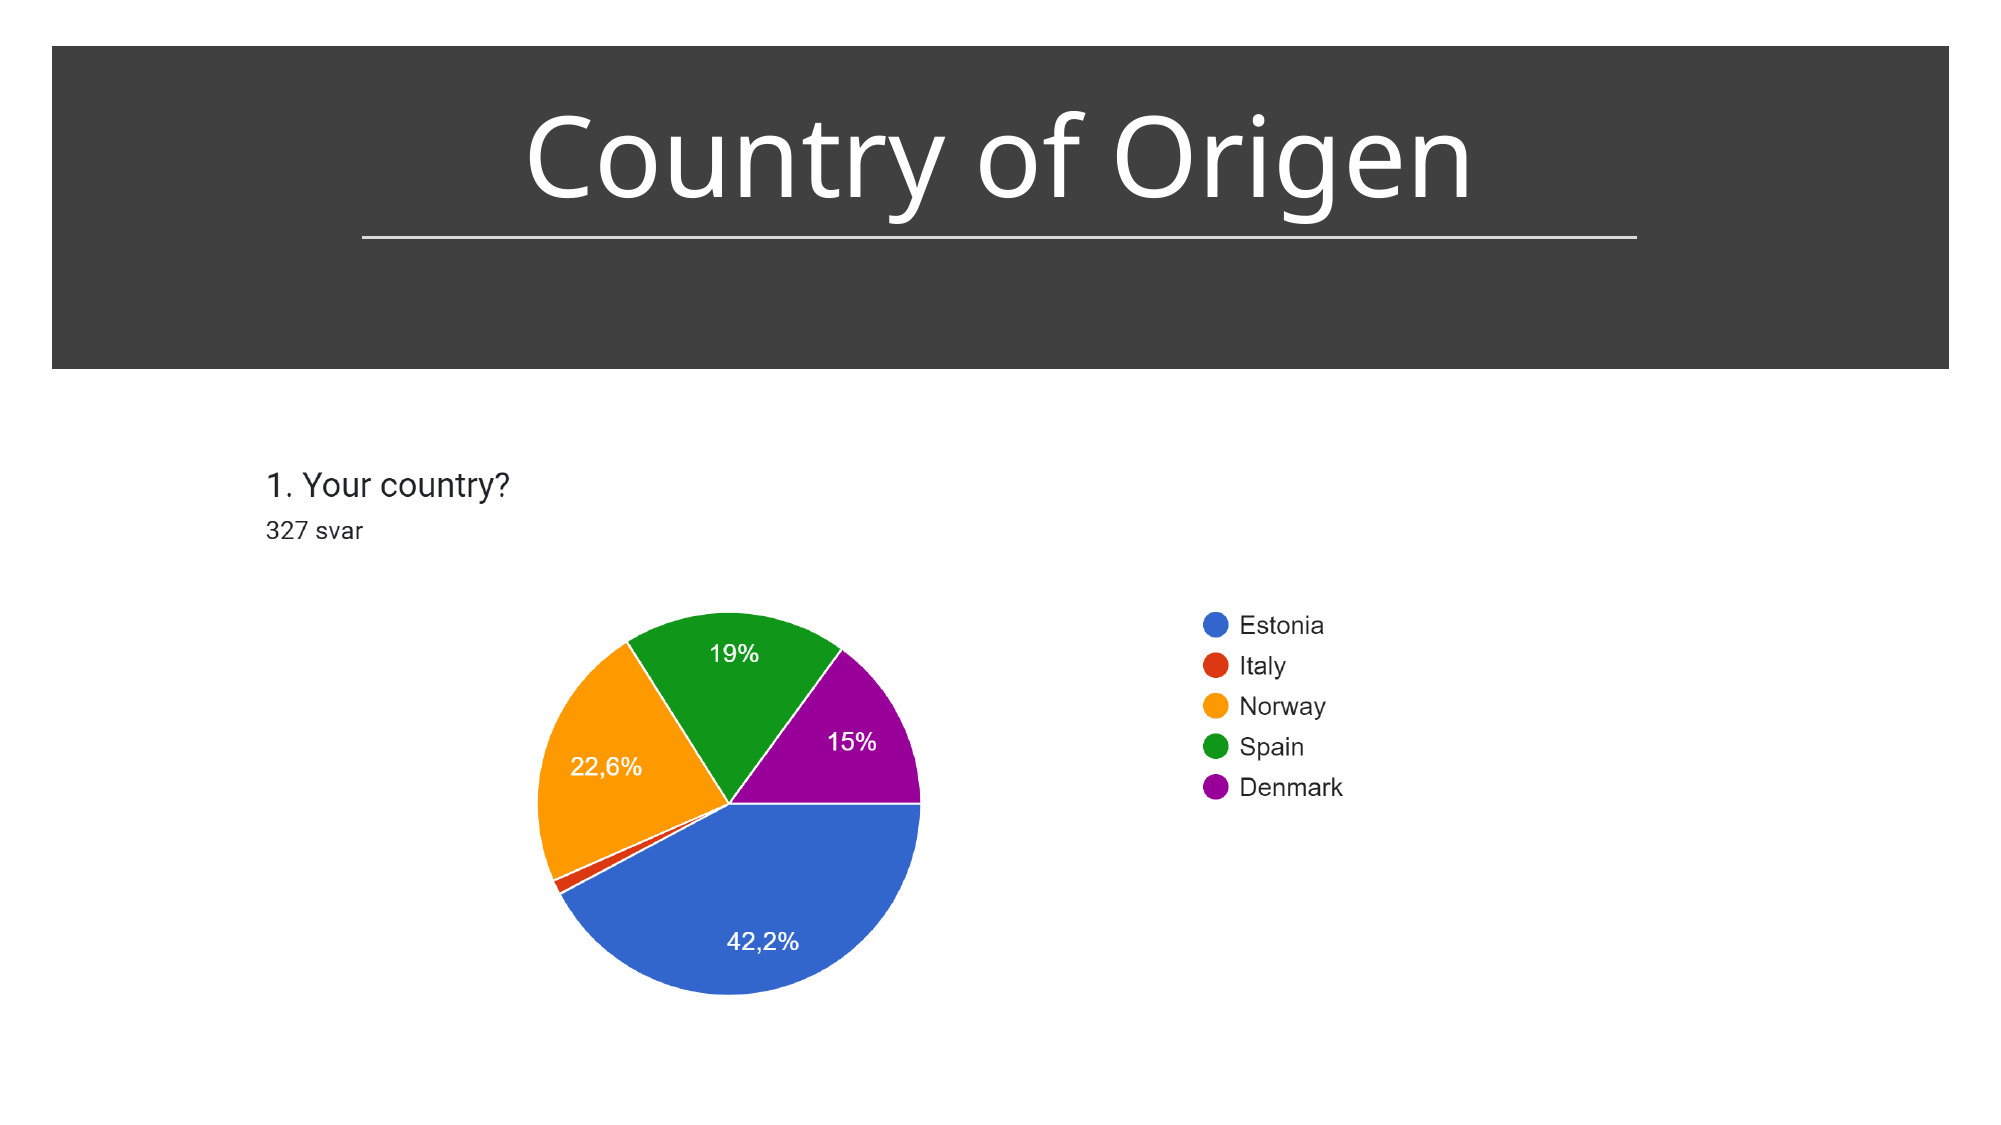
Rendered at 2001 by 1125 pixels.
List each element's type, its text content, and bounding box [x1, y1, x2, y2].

text_box [61, 55, 1939, 360]
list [214, 411, 1777, 1068]
title Country of Origen [86, 76, 1914, 230]
